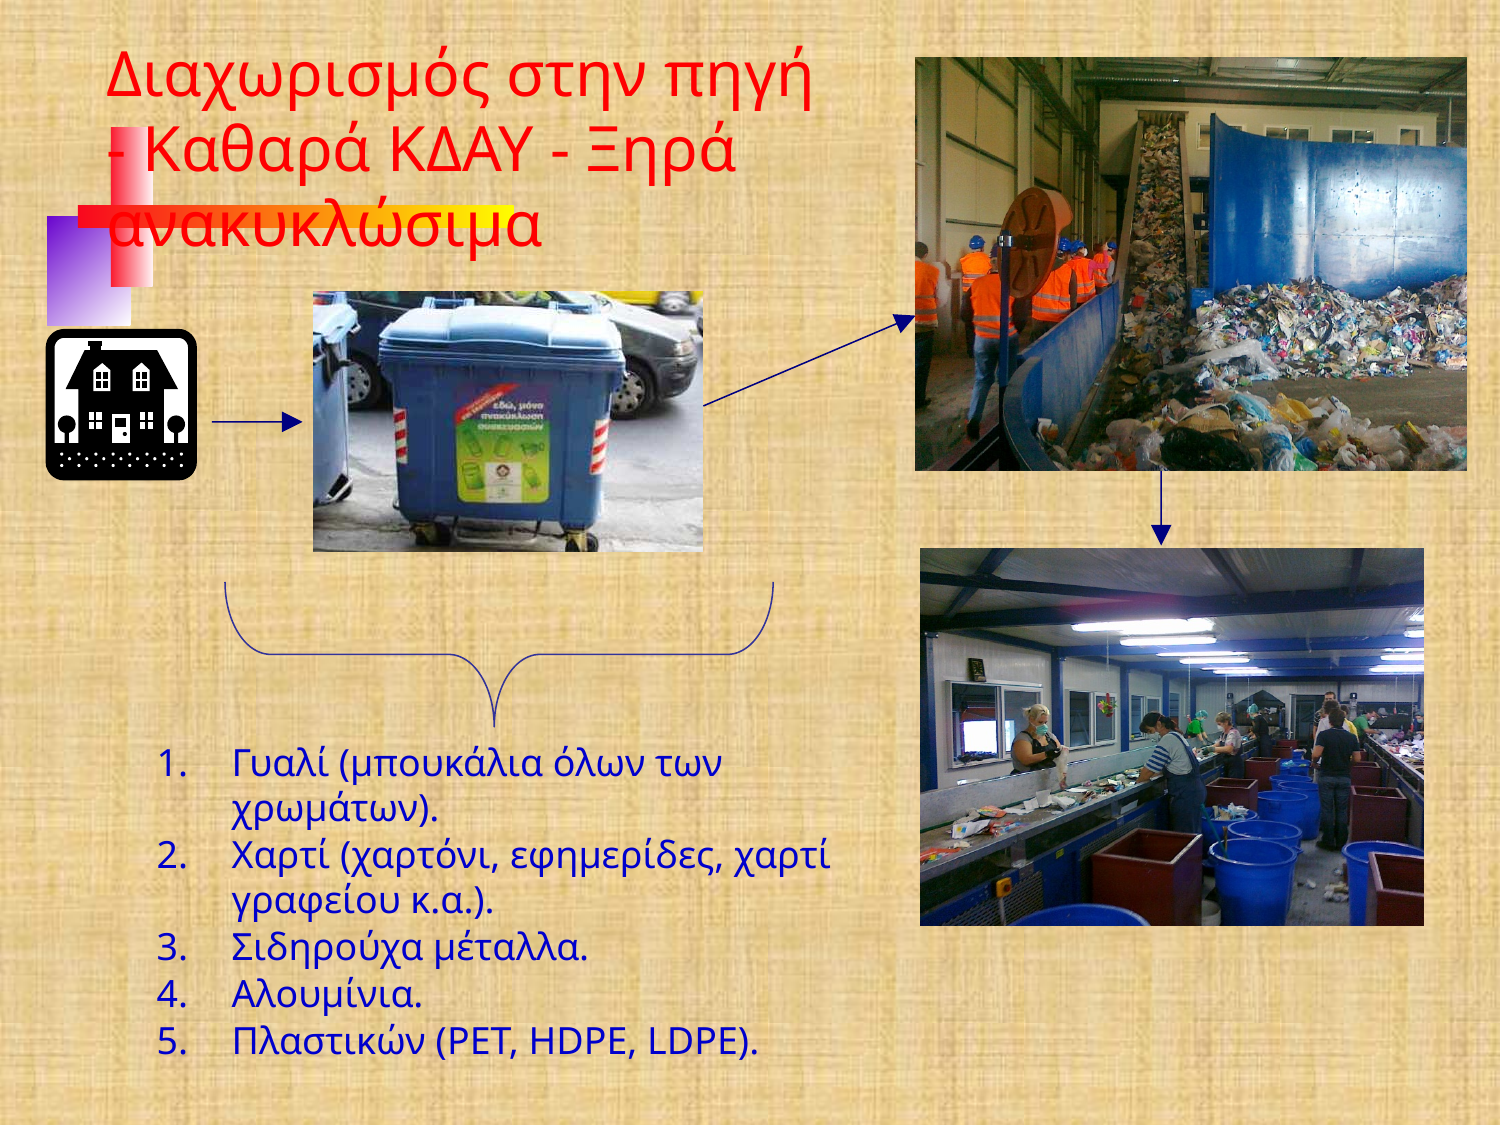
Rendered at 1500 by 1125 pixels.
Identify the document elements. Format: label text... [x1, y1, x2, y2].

text_box [709, 314, 910, 404]
text_box [1150, 480, 1172, 546]
text_box [225, 581, 774, 727]
picture [0, 0, 1500, 1125]
title Διαχωρισμός στην πηγή - Καθαρά ΚΔΑΥ - Ξηρά ανακυκλώσιμα [90, 28, 836, 265]
text_box [211, 411, 303, 433]
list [313, 291, 704, 552]
text_box Γυαλί (μπουκάλια όλων των χρωμάτων). Χαρτί (χαρτόνι, εφημερίδες, χαρτί γραφείου κ.α.). Σιδηρούχα μέταλλα. Aλουμίνια. Πλαστικών (PET, HDPE, LDPE). [141, 731, 854, 1070]
